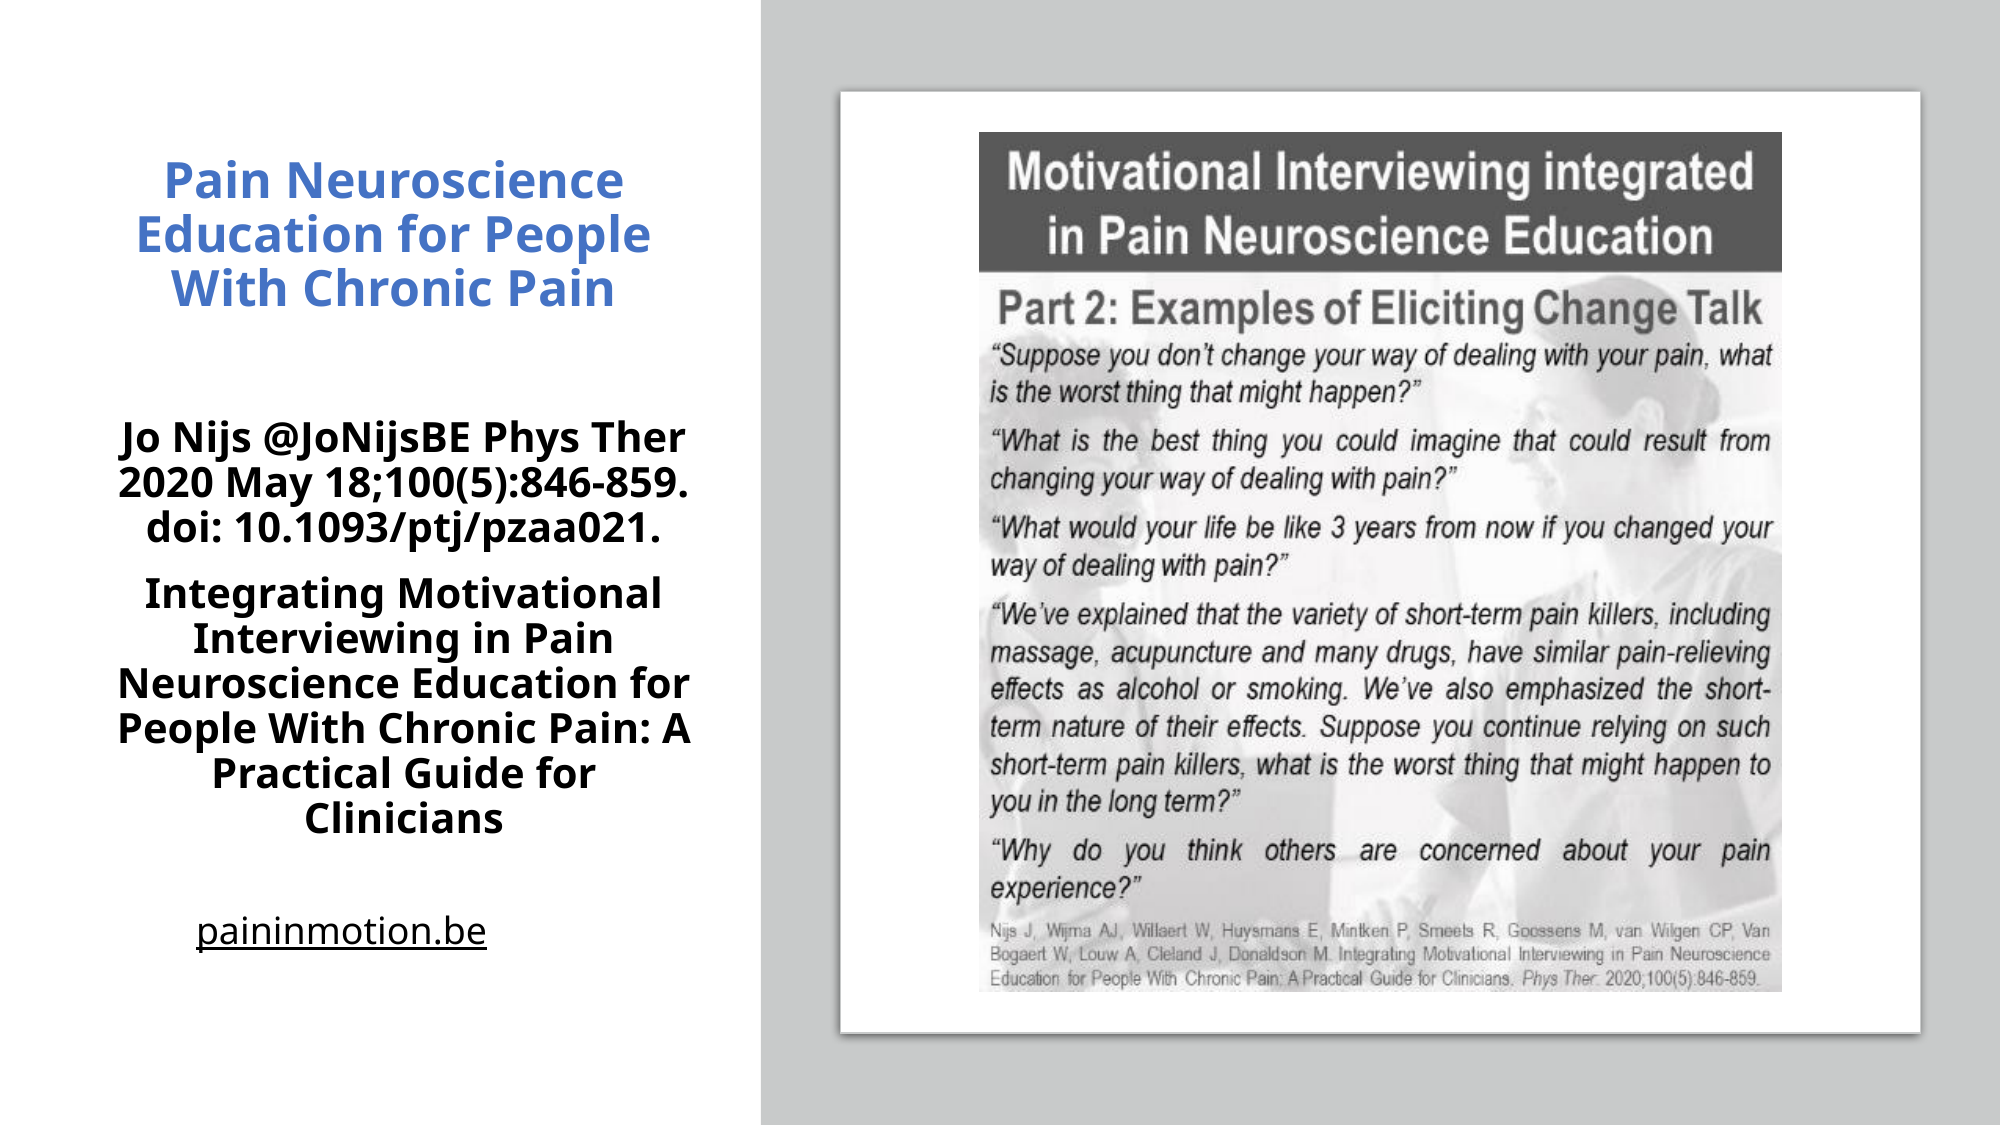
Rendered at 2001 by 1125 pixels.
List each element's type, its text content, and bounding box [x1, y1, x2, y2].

list Jo Nijs @JoNijsBE Phys Ther 2020 May 18;100(5):846-859. doi: 10.1093/ptj/pzaa021. Integrating Motivational Interviewing in Pain Neuroscience Education for People With Chronic Pain: A Practical Guide for Clinicians [96, 408, 712, 1084]
text_box [760, 0, 2000, 1125]
text_box [839, 90, 1922, 1034]
text_box paininmotion.be [181, 899, 979, 966]
picture [979, 132, 1782, 992]
title Pain Neuroscience Education for People With Chronic Pain [106, 103, 682, 370]
